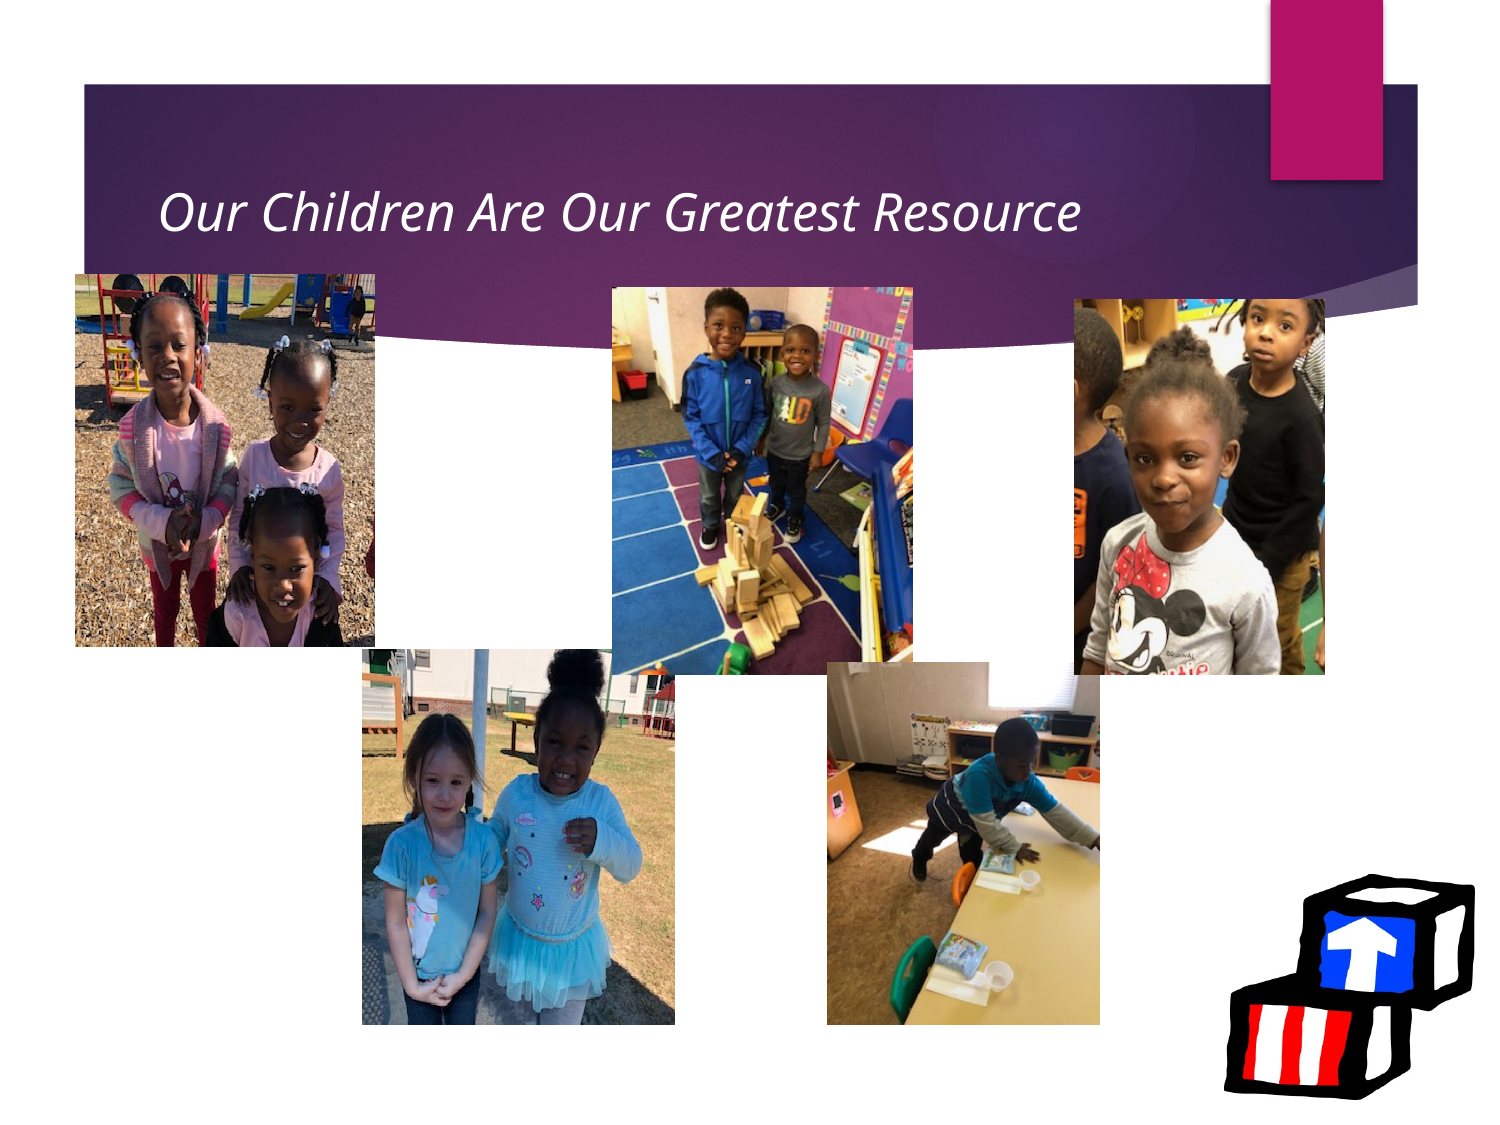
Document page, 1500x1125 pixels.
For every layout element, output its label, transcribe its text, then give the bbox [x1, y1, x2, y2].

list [74, 274, 376, 647]
picture [1224, 874, 1476, 1101]
title Our Children Are Our Greatest Resource [142, 152, 1183, 269]
picture [362, 287, 1326, 1026]
